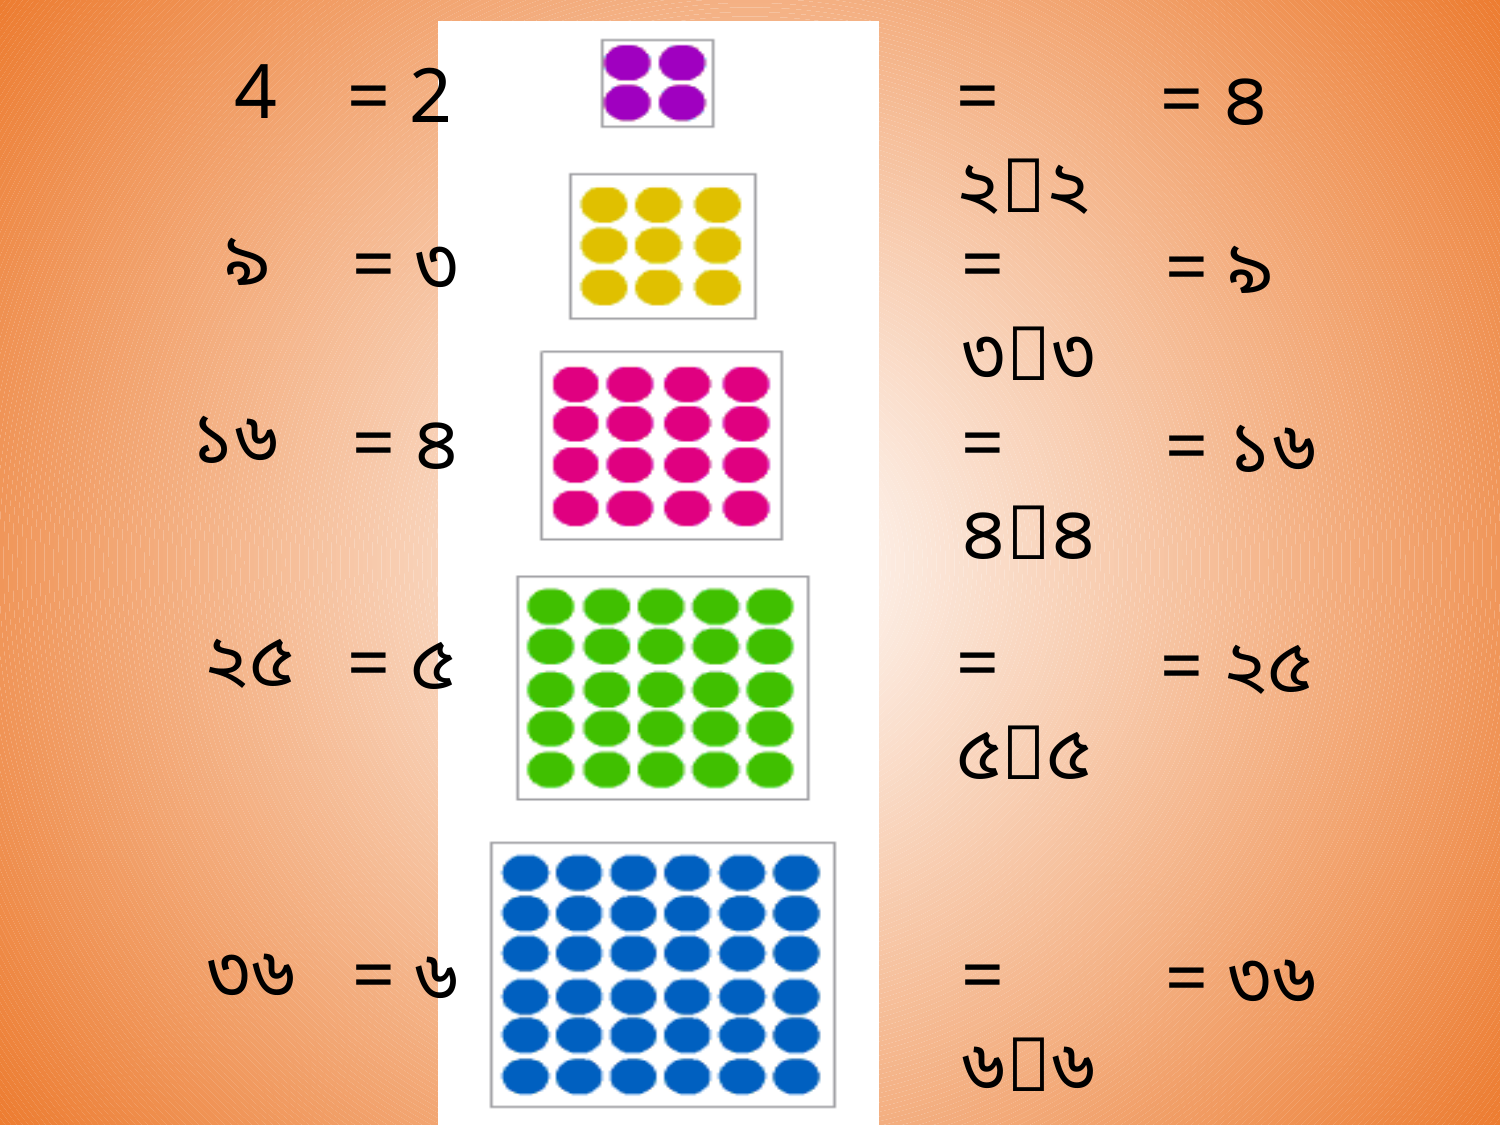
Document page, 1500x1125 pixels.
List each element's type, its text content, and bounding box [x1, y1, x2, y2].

text_box = ৪ [337, 387, 438, 492]
text_box = ৪৪ [946, 387, 1165, 582]
text_box = ১৬ [1150, 390, 1343, 495]
text_box = 2 [332, 39, 438, 145]
text_box = ৫ [332, 607, 438, 713]
text_box = ৬৬ [946, 919, 1165, 1114]
text_box = ৩ [337, 208, 438, 314]
text_box = ৩৬ [1150, 922, 1334, 1027]
text_box = ৩৩ [946, 208, 1165, 387]
text_box = ২২ [942, 39, 1161, 235]
text_box = ৯ [1150, 211, 1308, 317]
text_box = ৫৫ [942, 607, 1161, 803]
text_box = ২৫ [1146, 610, 1334, 806]
text_box = ৬ [337, 919, 438, 1024]
picture [438, 21, 879, 1125]
text_box = ৪ [1146, 42, 1304, 148]
